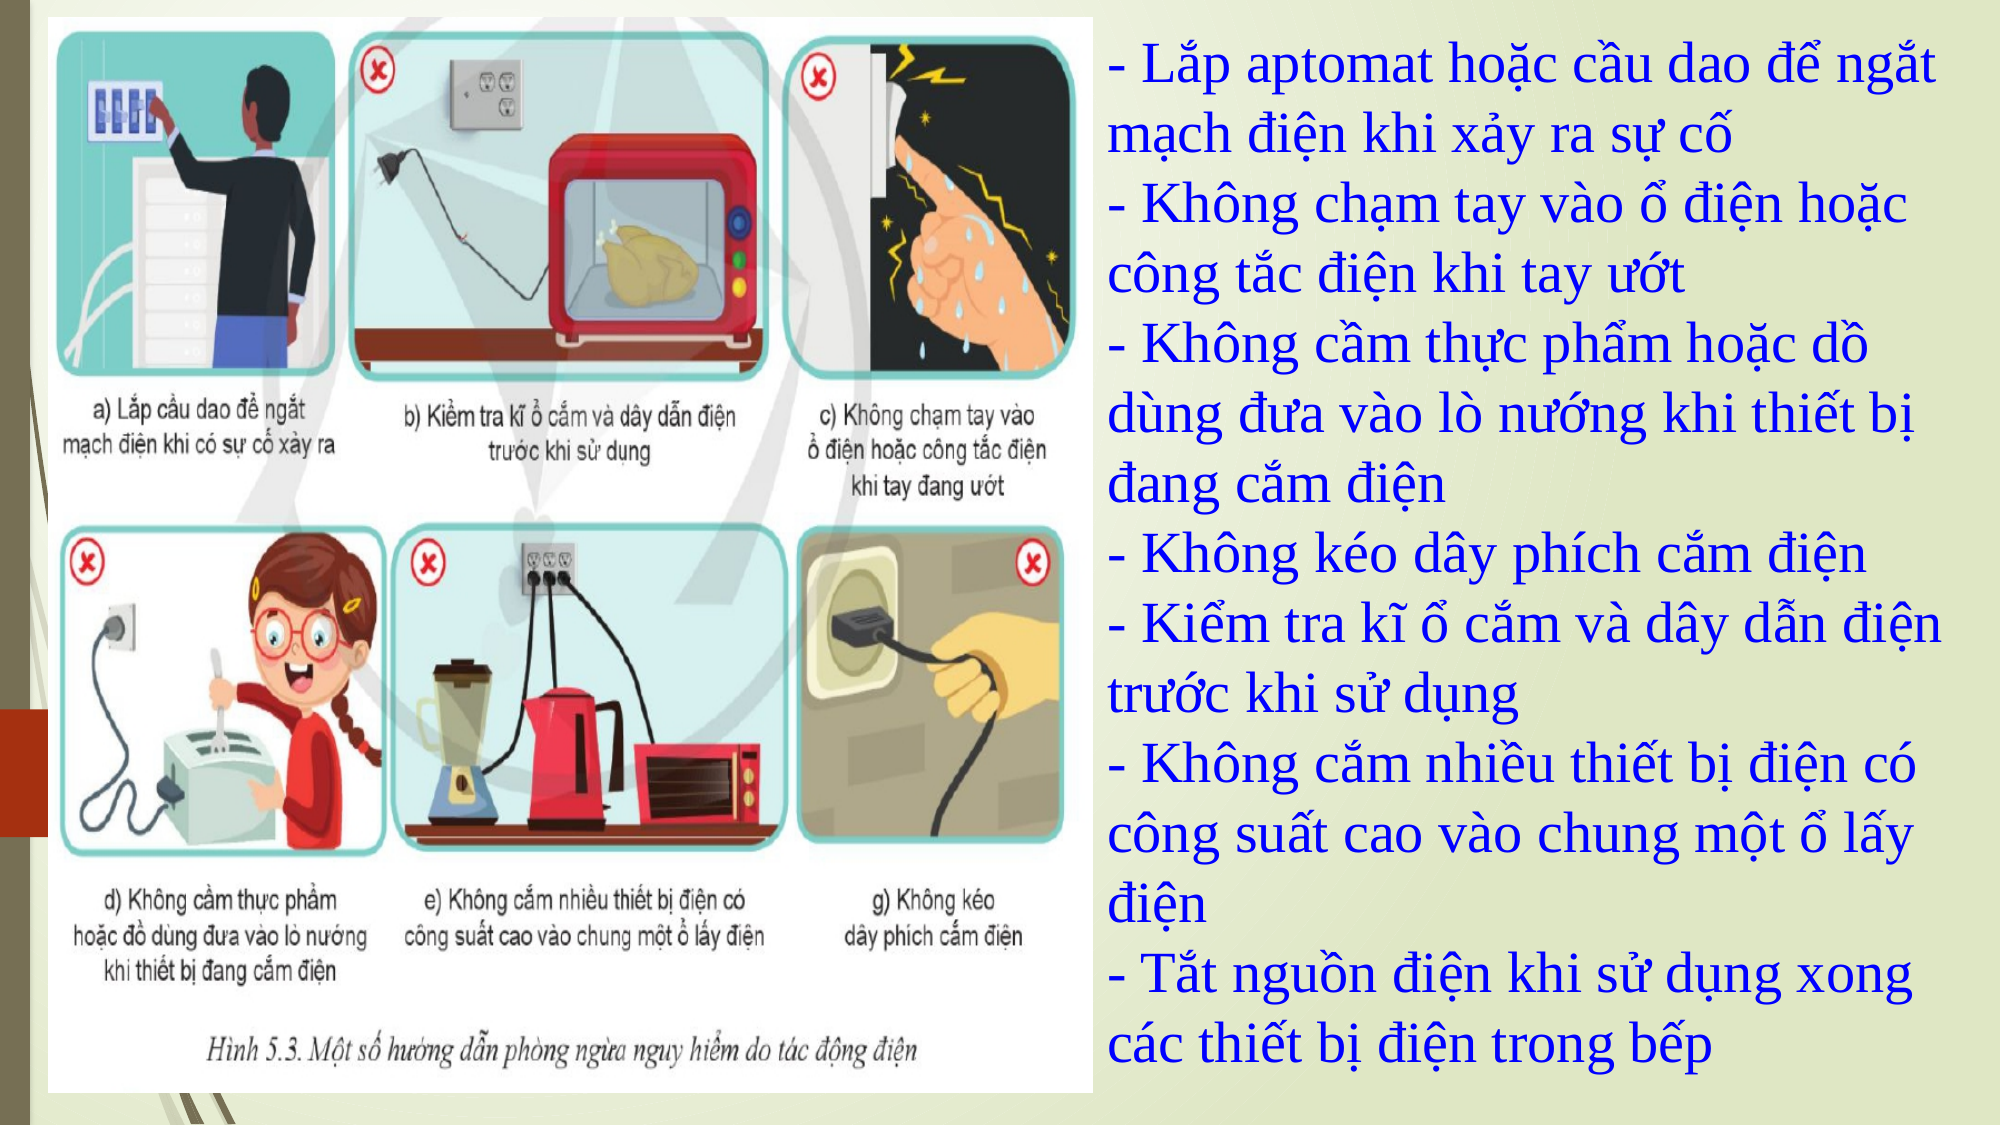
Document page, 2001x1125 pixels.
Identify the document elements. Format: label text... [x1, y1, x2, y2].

picture [48, 16, 1093, 1093]
text_box - Lắp aptomat hoặc cầu dao để ngắt mạch điện khi xảy ra sự cố - Không chạm tay vào ổ điện hoặc công tắc điện khi tay ướt - Không cầm thực phẩm hoặc dồ dùng đưa vào lò nướng khi thiết bị đang cắm điện - Không kéo dây phích cắm điện - Kiểm tra kĩ ổ cắm và dây dẫn điện trước khi sử dụng - Không cắm nhiều thiết bị điện có công suất cao vào chung một ổ lấy điện - Tắt nguồn điện khi sử dụng xong các thiết bị điện trong bếp [1093, 17, 1976, 1082]
